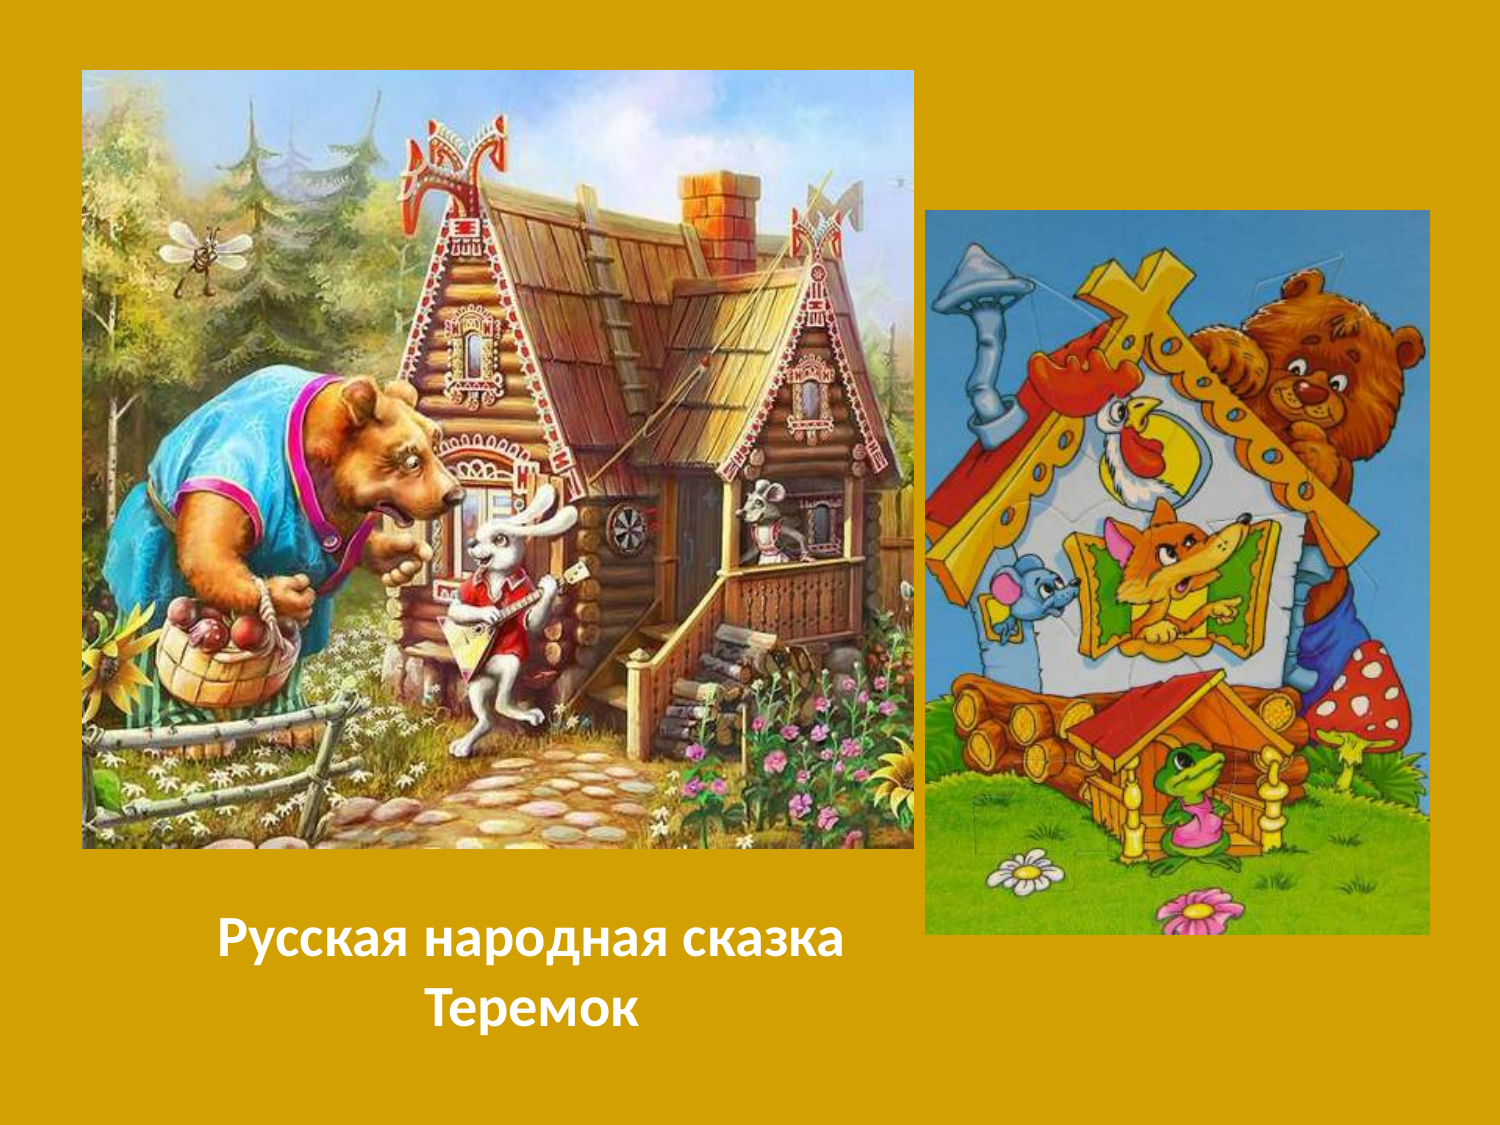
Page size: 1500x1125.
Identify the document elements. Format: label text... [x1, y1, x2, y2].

picture [81, 70, 915, 849]
text_box Русская народная сказка Теремок [202, 890, 861, 1046]
picture [925, 210, 1430, 935]
